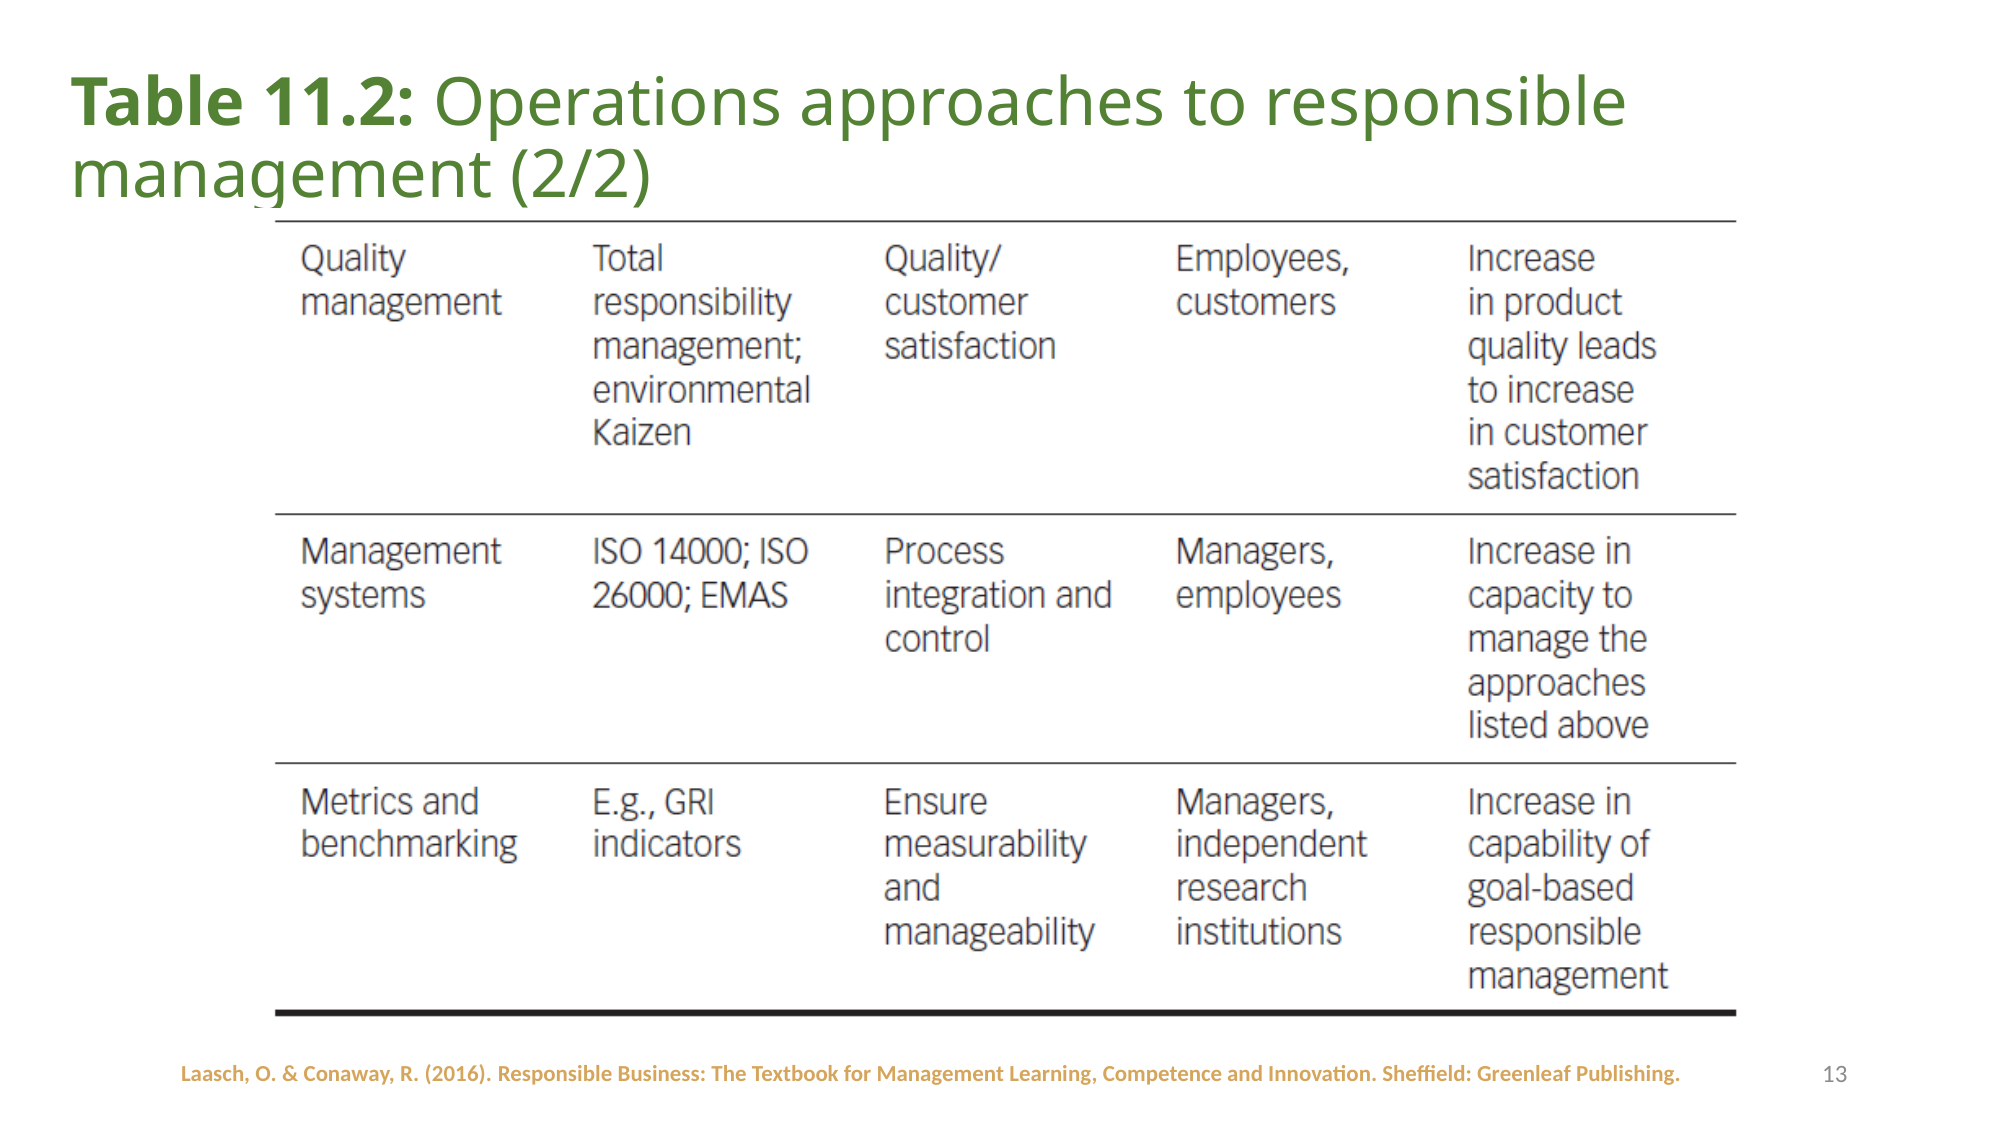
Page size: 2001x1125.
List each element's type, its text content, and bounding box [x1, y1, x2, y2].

footer Laasch, O. & Conaway, R. (2016). Responsible Business: The Textbook for Management Learning, Competence and Innovation. Sheffield: Greenleaf Publishing. [137, 1042, 1732, 1103]
title Table 11.2: Operations approaches to responsible management (2/2) [55, 59, 1939, 278]
slide_number 13 [1771, 1042, 1863, 1103]
picture [251, 208, 1772, 1019]
